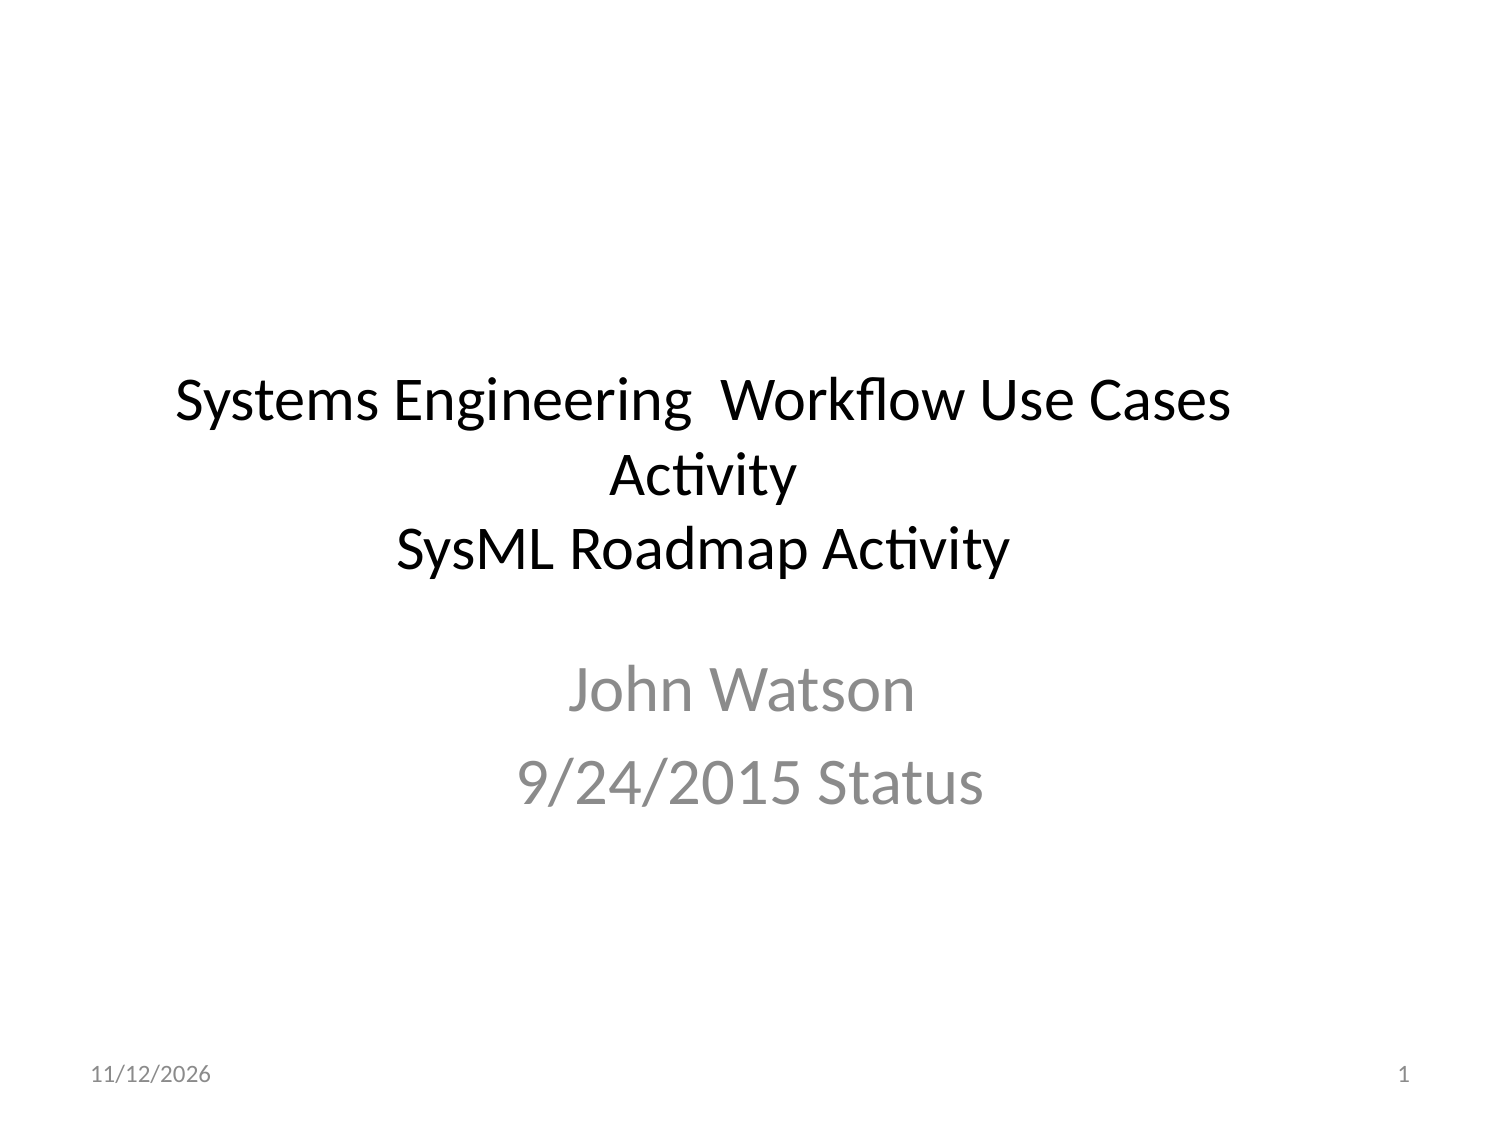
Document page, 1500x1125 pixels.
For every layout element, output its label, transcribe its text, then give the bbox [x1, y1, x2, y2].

title Systems Engineering Workflow Use Cases Activity SysML Roadmap Activity [112, 349, 1296, 591]
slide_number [75, 1042, 425, 1103]
slide_number 1 [1074, 1042, 1425, 1103]
subtitle John Watson 9/24/2015 Status [225, 637, 1275, 925]
